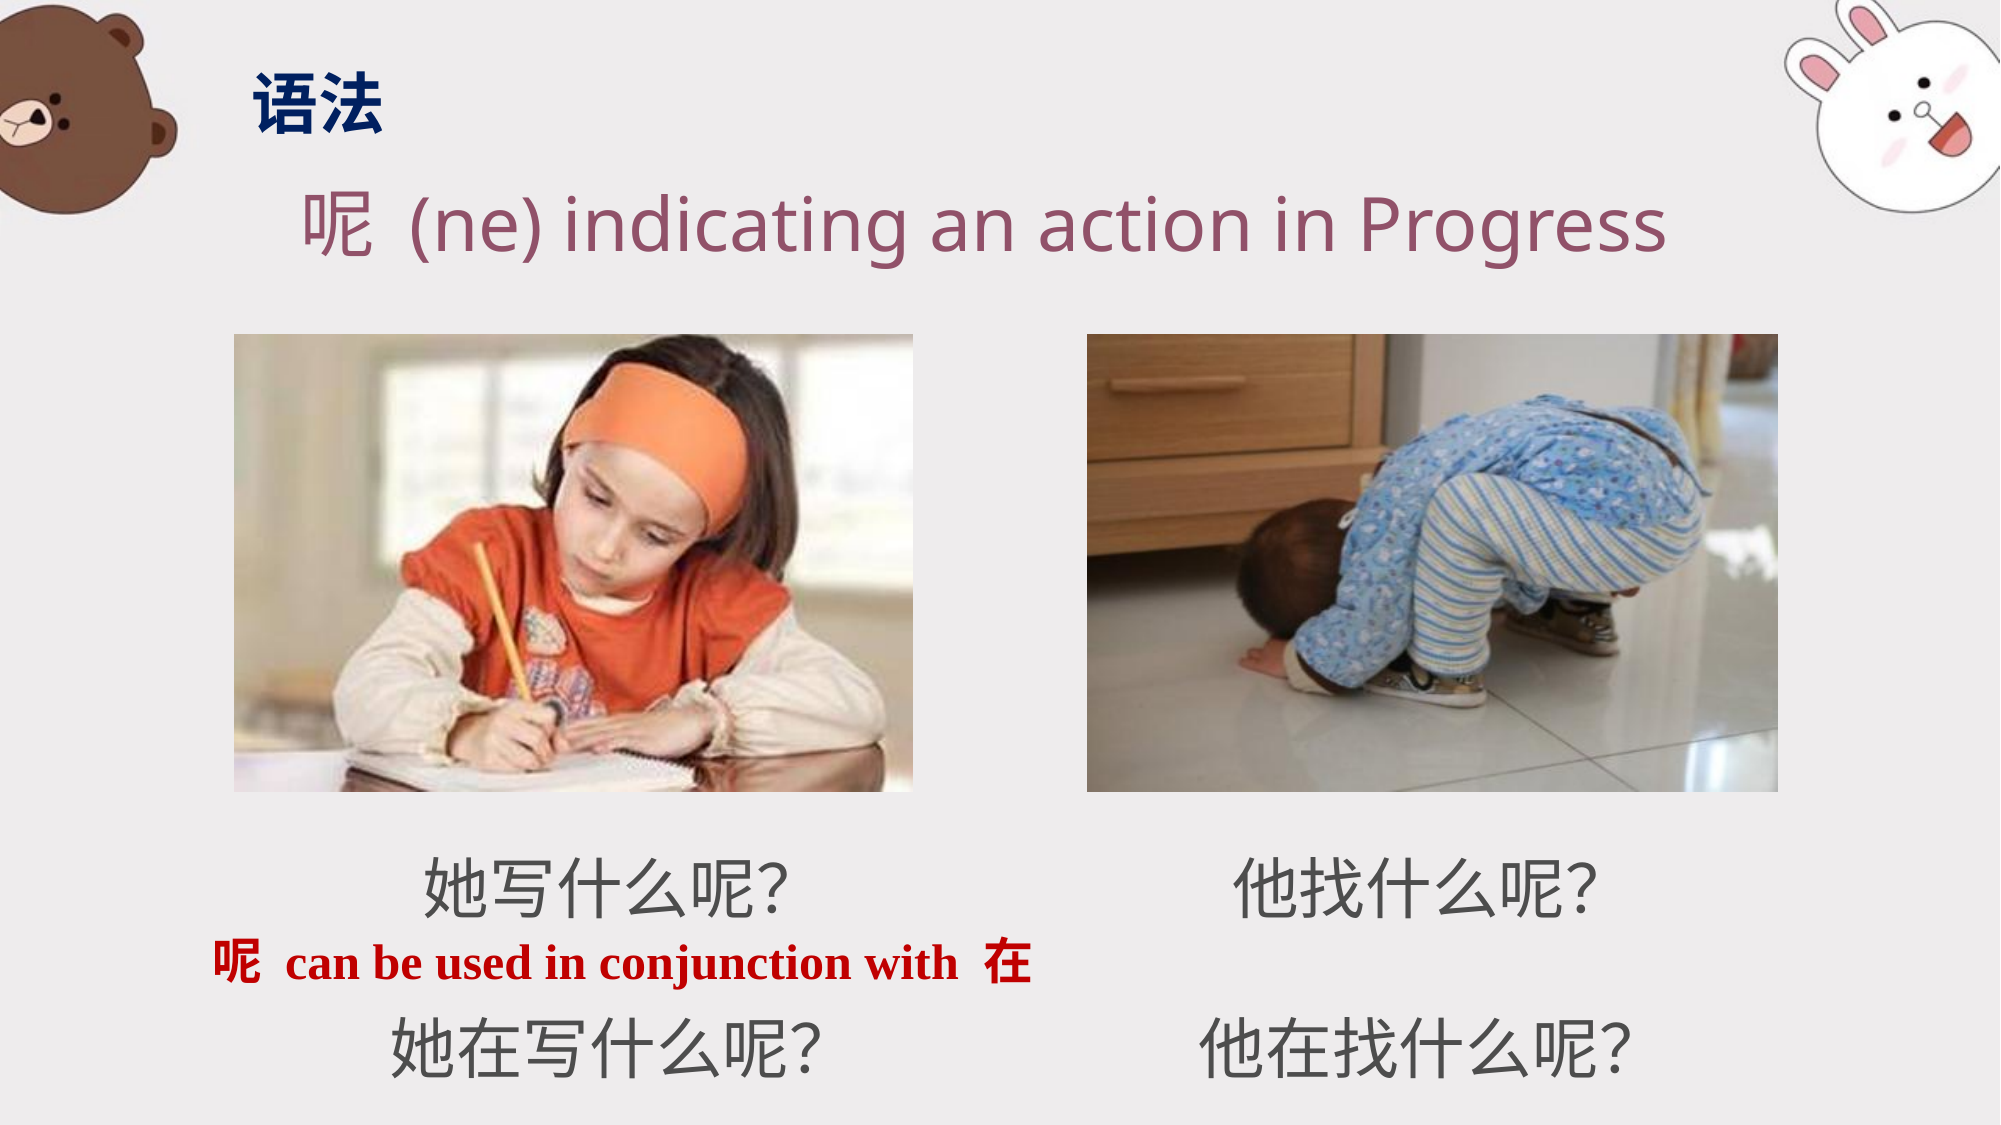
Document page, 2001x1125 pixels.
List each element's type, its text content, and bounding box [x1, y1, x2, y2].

text_box 她写什么呢？ 她在写什么呢？ [333, 839, 913, 922]
title 呢 (ne) indicating an action in Progress [234, 157, 1755, 297]
picture [0, 0, 2000, 1125]
text_box 他找什么呢？ 他在找什么呢？ [1154, 839, 1711, 1095]
text_box 她写什么呢？ 她在写什么呢？ [333, 997, 913, 1094]
text_box 呢 can be used in conjunction with 在 [169, 922, 1077, 997]
text_box 语法 [191, 54, 446, 149]
